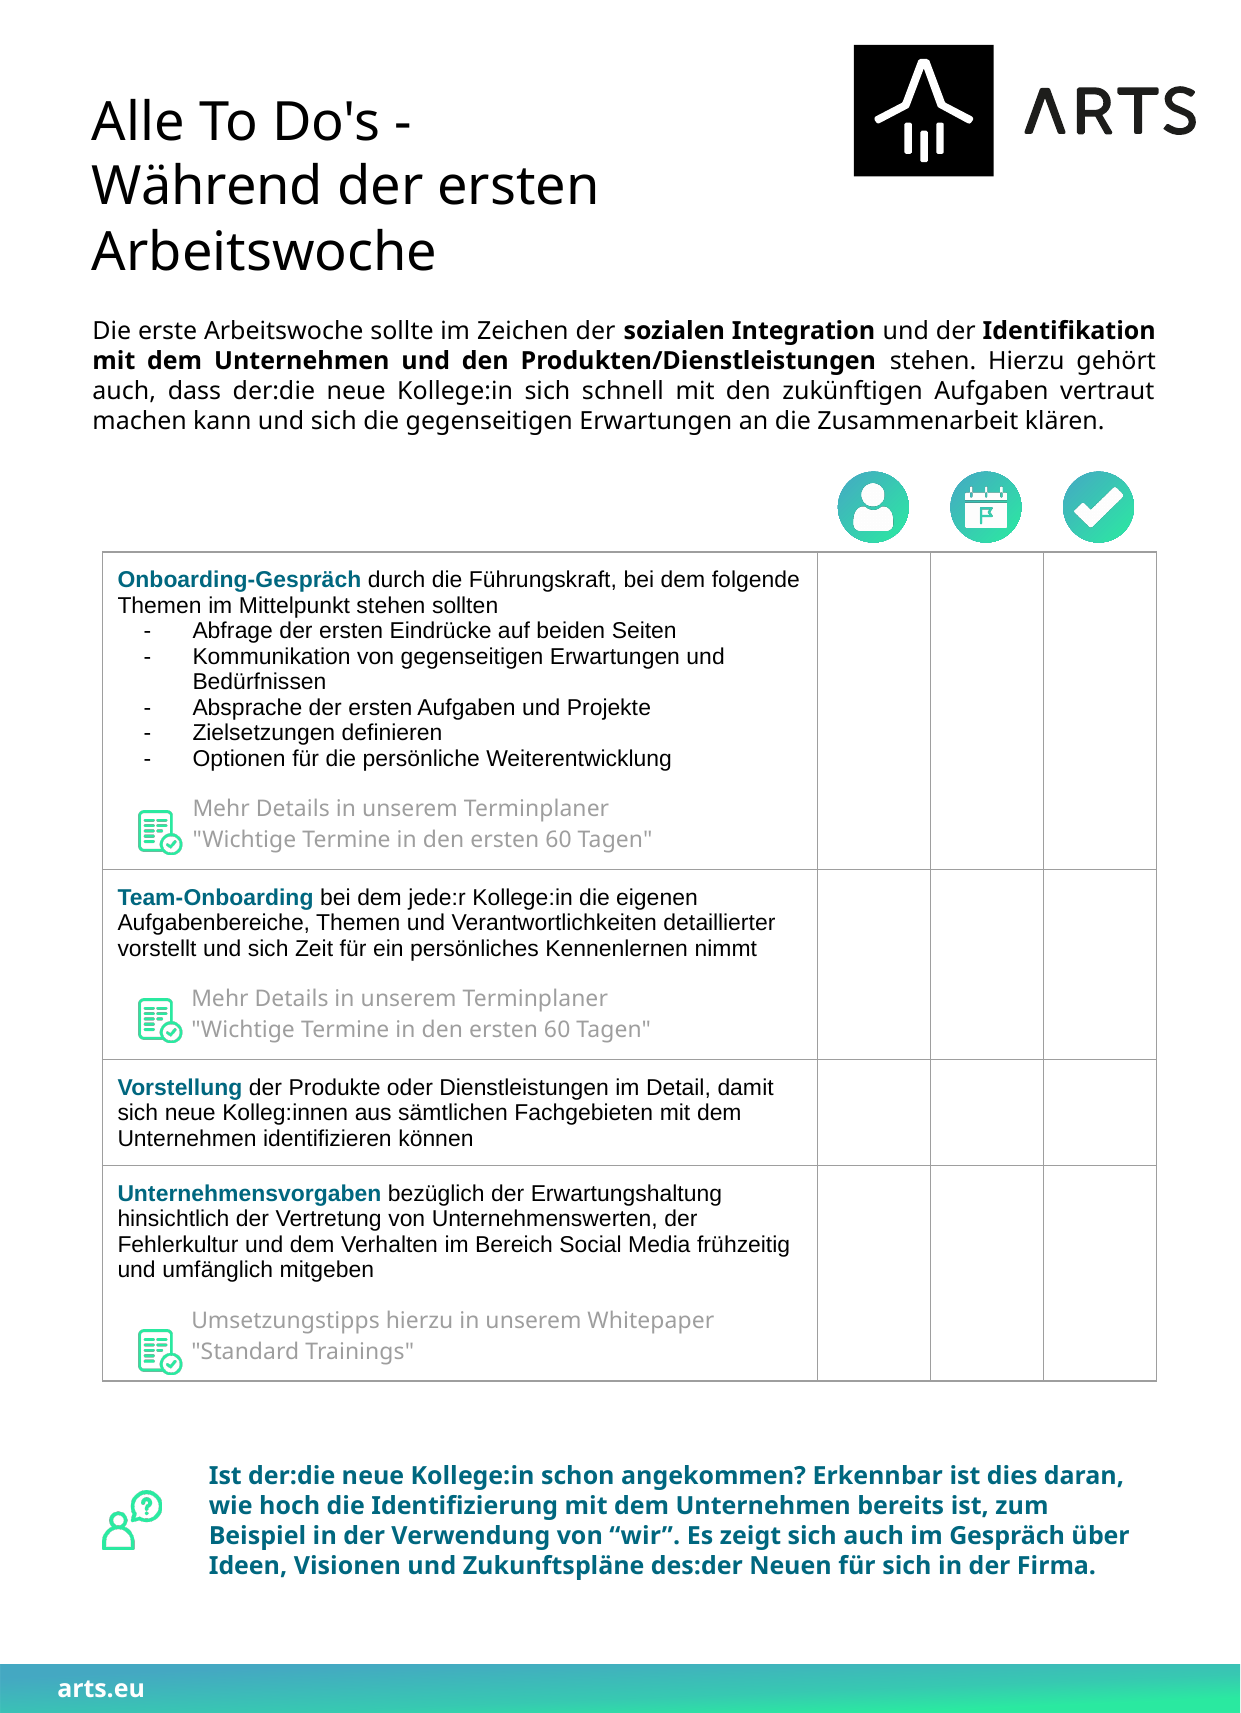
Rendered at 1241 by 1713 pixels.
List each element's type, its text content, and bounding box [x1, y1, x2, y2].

table_cell [818, 1060, 930, 1165]
picture [137, 1329, 183, 1375]
table_cell [1044, 1166, 1156, 1380]
table_cell Vorstellung der Produkte oder Dienstleistungen im Detail, damit sich neue Kolleg:innen aus sämtlichen Fachgebieten mit dem Unternehmen identifizieren können [103, 1060, 817, 1165]
list Die erste Arbeitswoche sollte im Zeichen der sozialen Integration und der Identifikation mit dem Unternehmen und den Produkten/Dienstleistungen stehen. Hierzu gehört auch, dass der:die neue Kollege:in sich schnell mit den zukünftigen Aufgaben vertraut machen kann und sich die gegenseitigen Erwartungen an die Zusammenarbeit klären. [77, 300, 1172, 446]
table_cell [818, 1166, 930, 1380]
table_cell [931, 1060, 1043, 1165]
table_header Onboarding-Gespräch durch die Führungskraft, bei dem folgende Themen im Mittelpunkt stehen sollten Abfrage der ersten Eindrücke auf beiden Seiten Kommunikation von gegenseitigen Erwartungen und Bedürfnissen Absprache der ersten Aufgaben und Projekte Zielsetzungen definieren Optionen für die persönliche Weiterentwicklung Mehr Details in unserem Terminplaner "Wichtige Termine in den ersten 60 Tagen" [103, 553, 817, 869]
table_cell [1044, 870, 1156, 1059]
table_header [1044, 553, 1156, 869]
text_box Ist der:die neue Kollege:in schon angekommen? Erkennbar ist dies daran, wie hoch die Identifizierung mit dem Unternehmen bereits ist, zum Beispiel in der Verwendung von “wir”. Es zeigt sich auch im Gespräch über Ideen, Visionen und Zukunftspläne des:der Neuen für sich in der Firma. [193, 1444, 1163, 1595]
table_cell [1044, 1060, 1156, 1165]
table_cell [931, 1166, 1043, 1380]
table_cell Unternehmensvorgaben bezüglich der Erwartungshaltung hinsichtlich der Vertretung von Unternehmenswerten, der Fehlerkultur und dem Verhalten im Bereich Social Media frühzeitig und umfänglich mitgeben Umsetzungstipps hierzu in unserem Whitepaper "Standard Trainings" [103, 1166, 817, 1380]
table_header [818, 553, 930, 869]
picture [137, 998, 183, 1044]
picture [102, 1490, 162, 1551]
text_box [1062, 471, 1135, 543]
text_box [950, 471, 1022, 543]
title Alle To Do's - Während der ersten Arbeitswoche [76, 70, 838, 148]
table_header [931, 553, 1043, 869]
table_cell [931, 870, 1043, 1059]
table_cell Team-Onboarding bei dem jede:r Kollege:in die eigenen Aufgabenbereiche, Themen und Verantwortlichkeiten detaillierter vorstellt und sich Zeit für ein persönliches Kennenlernen nimmt Mehr Details in unserem Terminplaner "Wichtige Termine in den ersten 60 Tagen" [103, 870, 817, 1059]
table_cell [818, 870, 930, 1059]
picture [0, 1664, 1241, 1713]
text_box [837, 471, 909, 543]
picture [137, 810, 183, 855]
